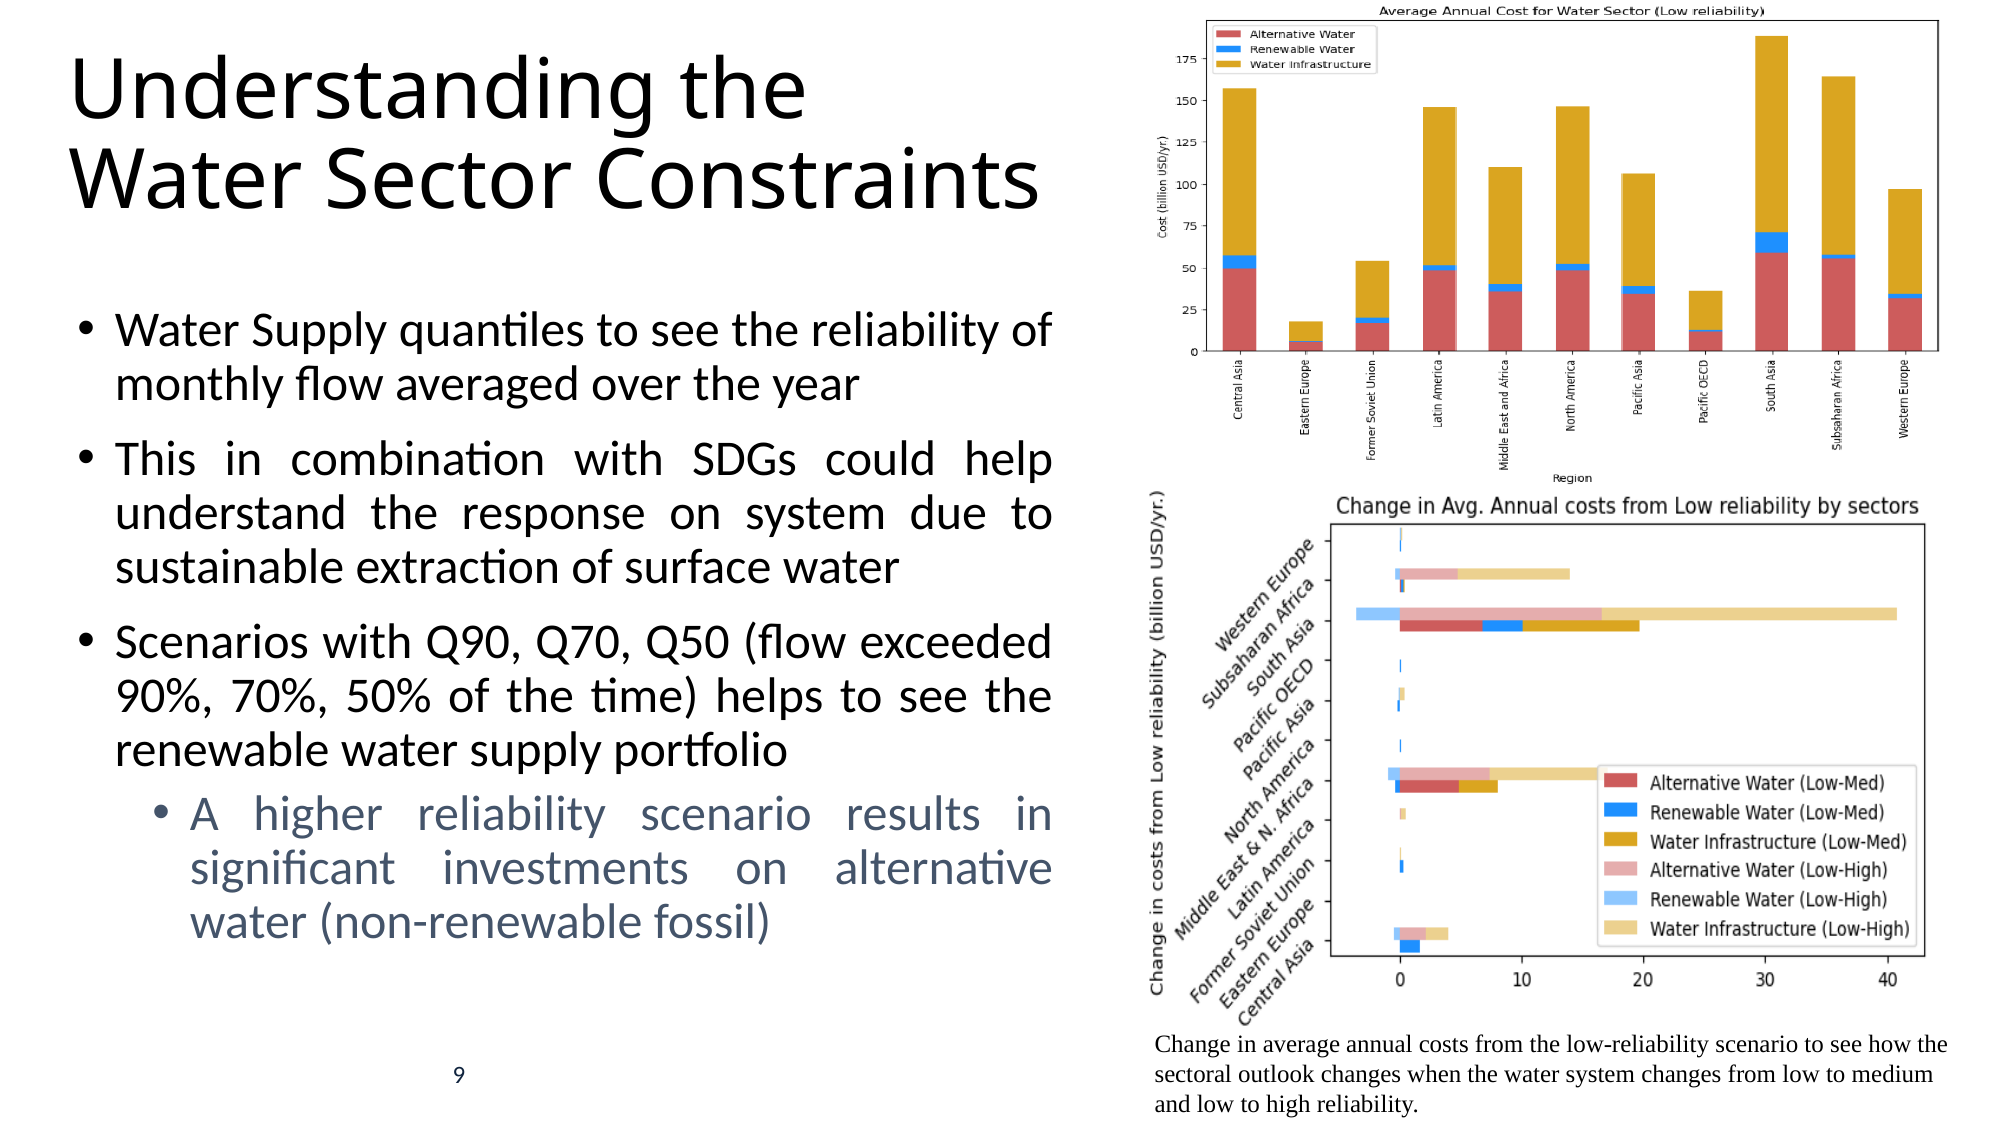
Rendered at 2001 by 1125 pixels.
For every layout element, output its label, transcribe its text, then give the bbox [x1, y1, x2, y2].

text_box Change in average annual costs from the low-reliability scenario to see how the sectoral outlook changes when the water system changes from low to medium and low to high reliability. [1139, 1020, 1970, 1125]
title Understanding the Water Sector Constraints [53, 27, 1078, 245]
list Water Supply quantiles to see the reliability of monthly flow averaged over the year This in combination with SDGs could help understand the response on system due to sustainable extraction of surface water Scenarios with Q90, Q70, Q50 (flow exceeded 90%, 70%, 50% of the time) helps to see the renewable water supply portfolio A higher reliability scenario results in significant investments on alternative water (non-renewable fossil) [62, 295, 1069, 1035]
picture [1139, 0, 1947, 1044]
slide_number 9 [30, 1043, 481, 1104]
